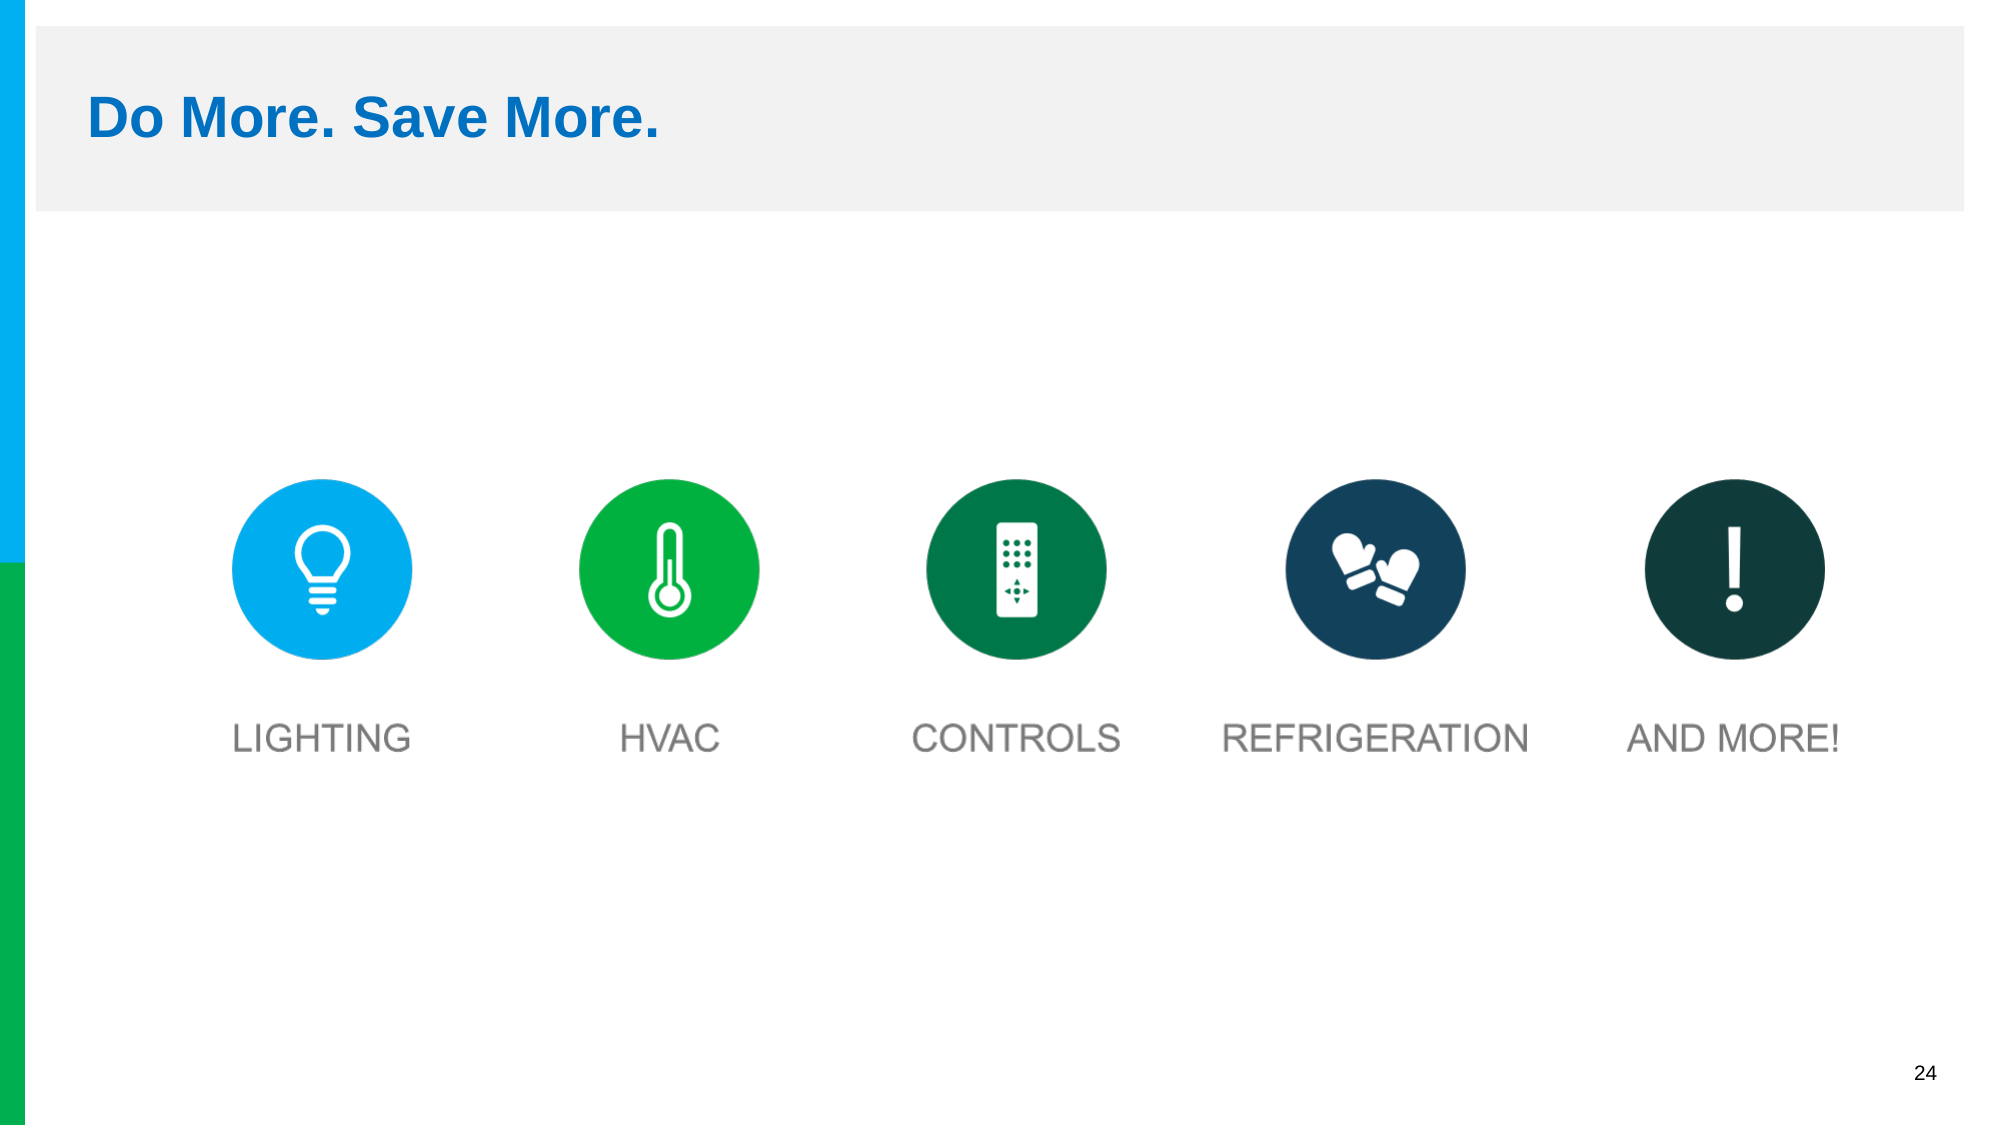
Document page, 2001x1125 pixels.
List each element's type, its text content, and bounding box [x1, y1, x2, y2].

text_box [0, 0, 26, 561]
text_box [36, 26, 1964, 212]
picture [108, 363, 1949, 951]
text_box [0, 561, 26, 1125]
text_box 24 [1598, 1054, 1949, 1113]
text_box Do More. Save More. [72, 80, 1494, 154]
